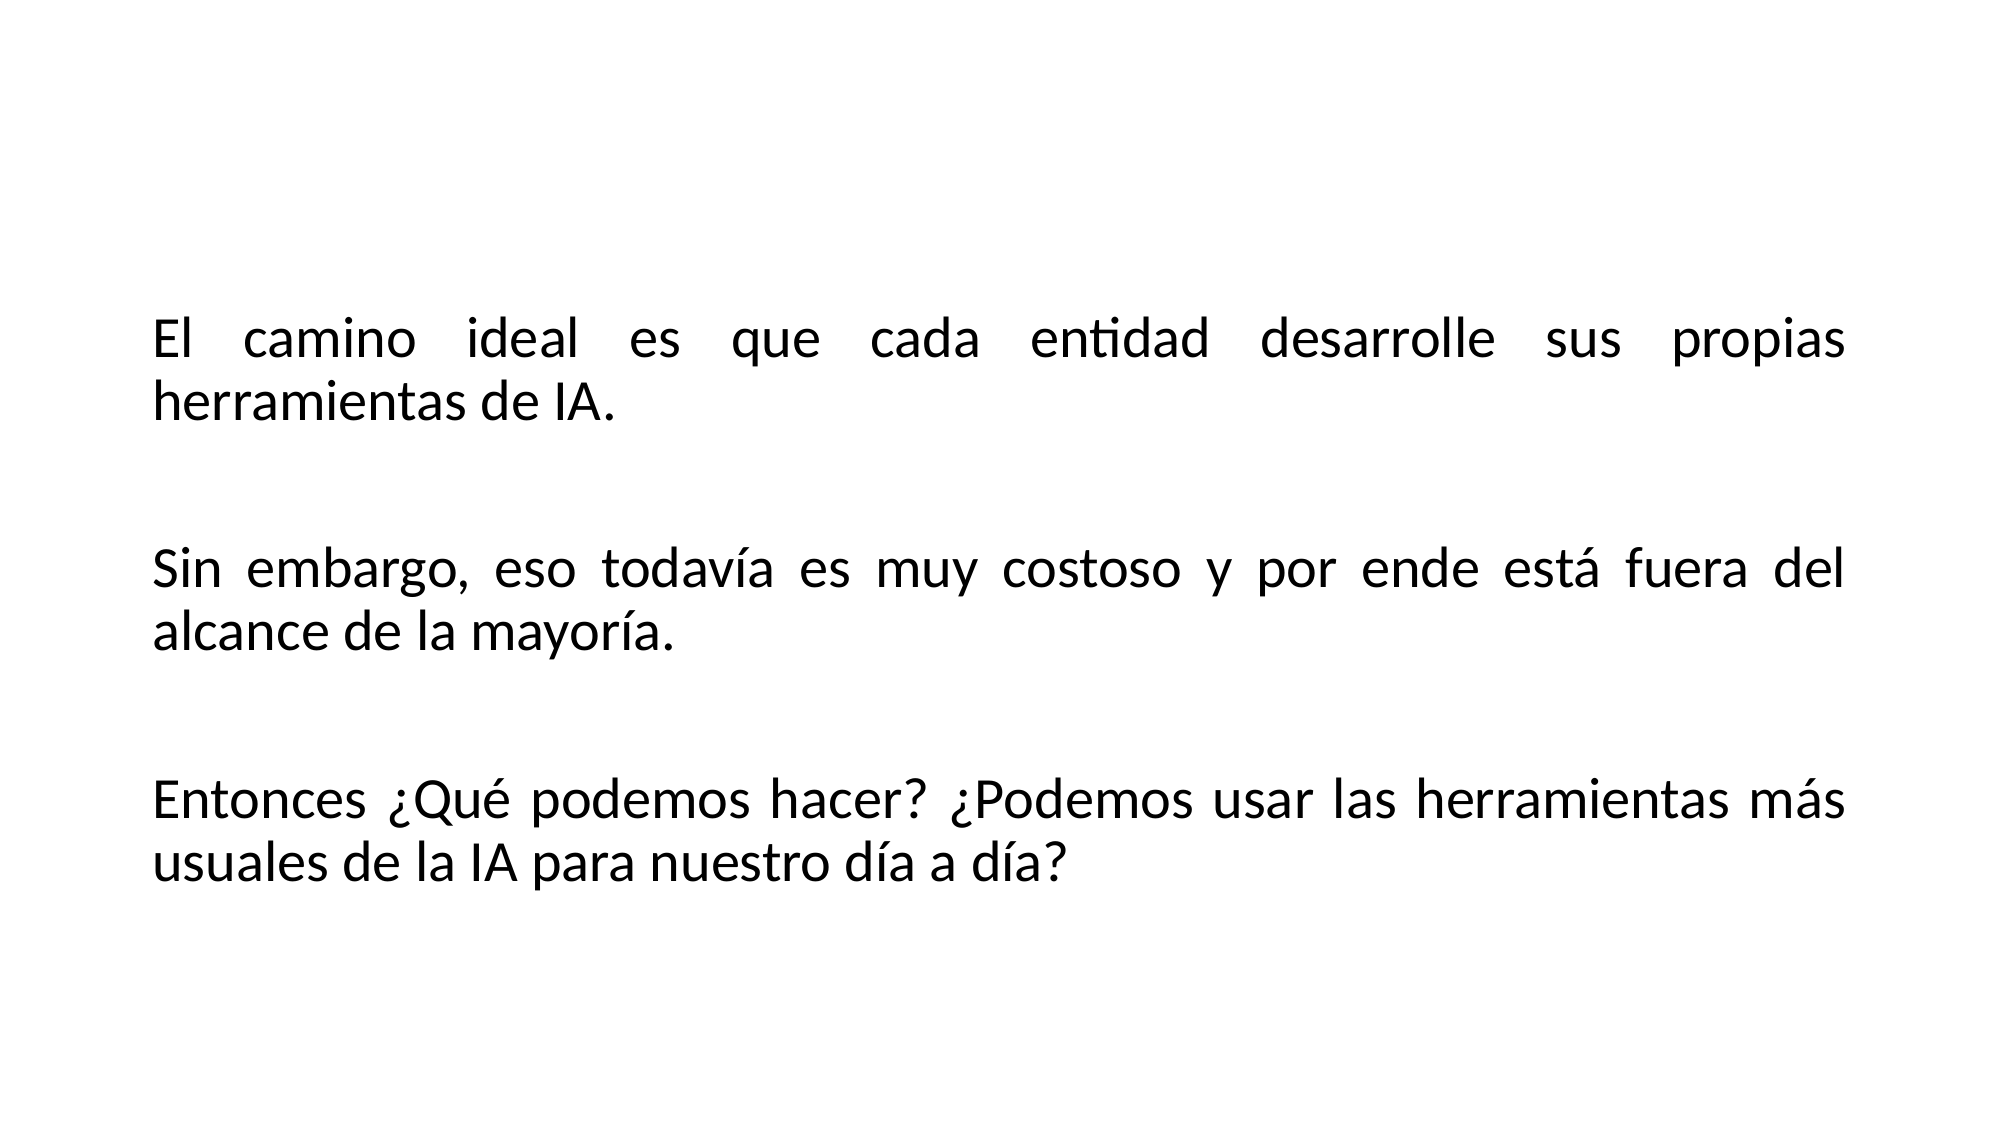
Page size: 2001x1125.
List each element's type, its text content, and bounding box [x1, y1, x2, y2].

list El camino ideal es que cada entidad desarrolle sus propias herramientas de IA. Sin embargo, eso todavía es muy costoso y por ende está fuera del alcance de la mayoría. Entonces ¿Qué podemos hacer? ¿Podemos usar las herramientas más usuales de la IA para nuestro día a día? [137, 299, 1863, 1014]
